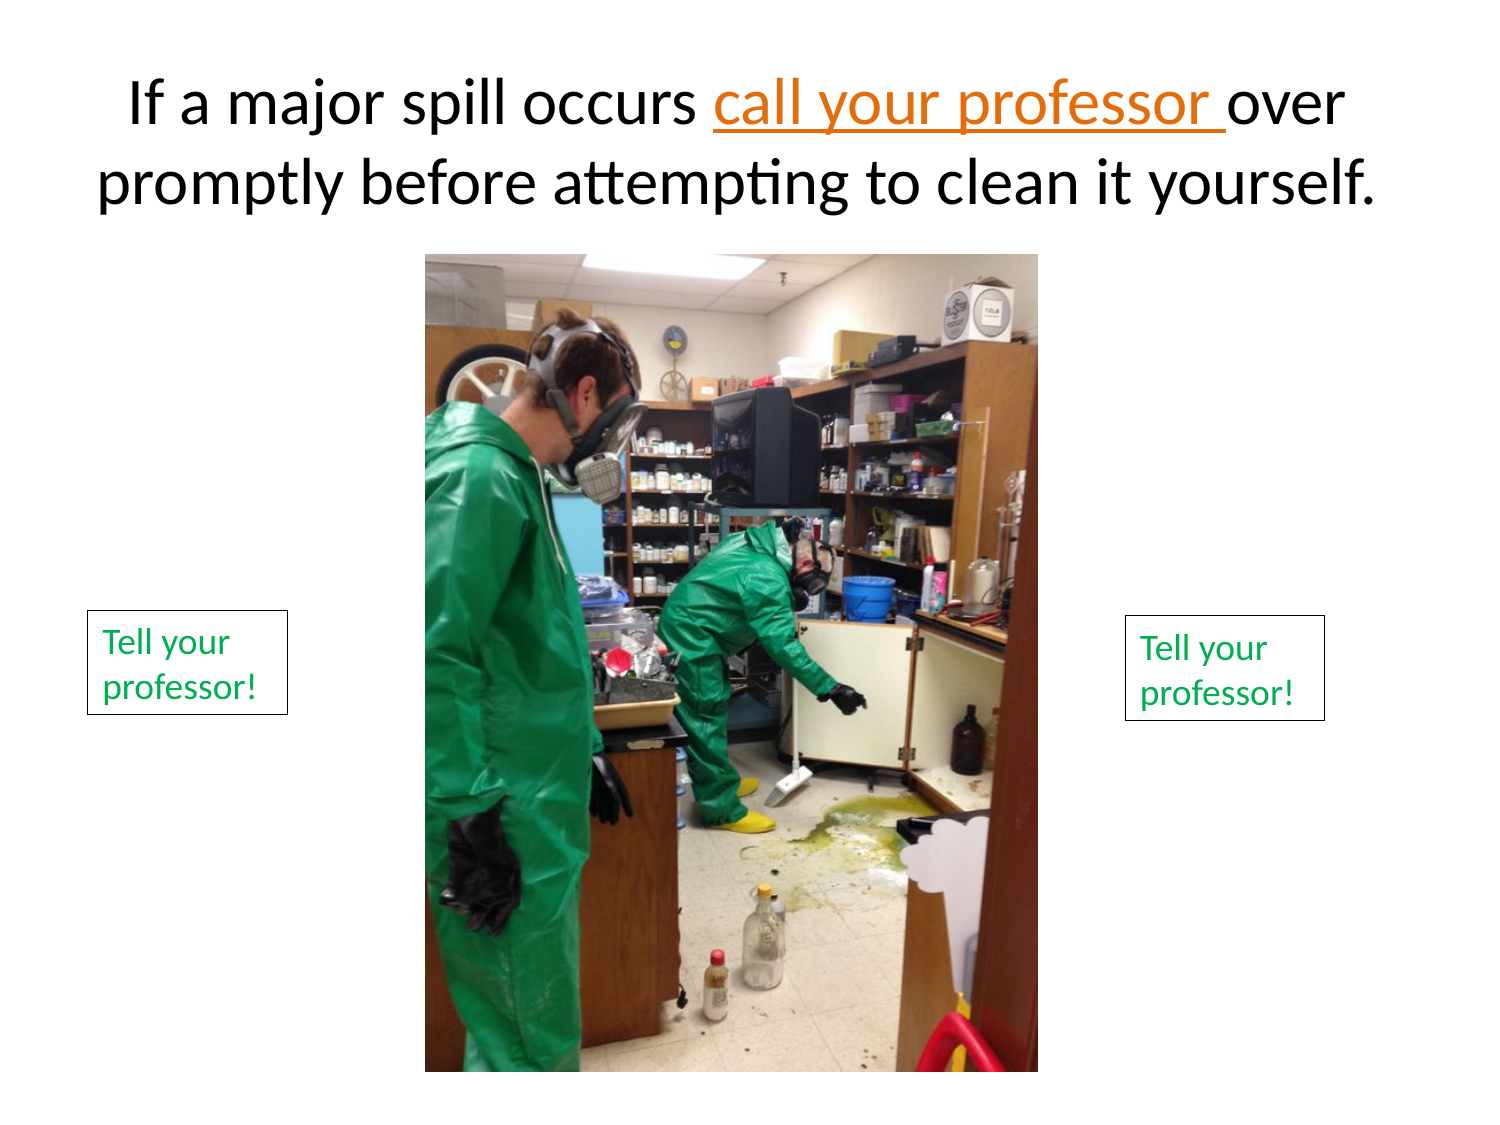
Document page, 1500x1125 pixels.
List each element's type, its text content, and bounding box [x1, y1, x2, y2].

list If a major spill occurs call your professor over promptly before attempting to clean it yourself. [62, 50, 1413, 793]
text_box Tell your professor! [87, 610, 288, 715]
text_box Tell your professor! [1125, 615, 1325, 721]
picture [424, 254, 1038, 1072]
